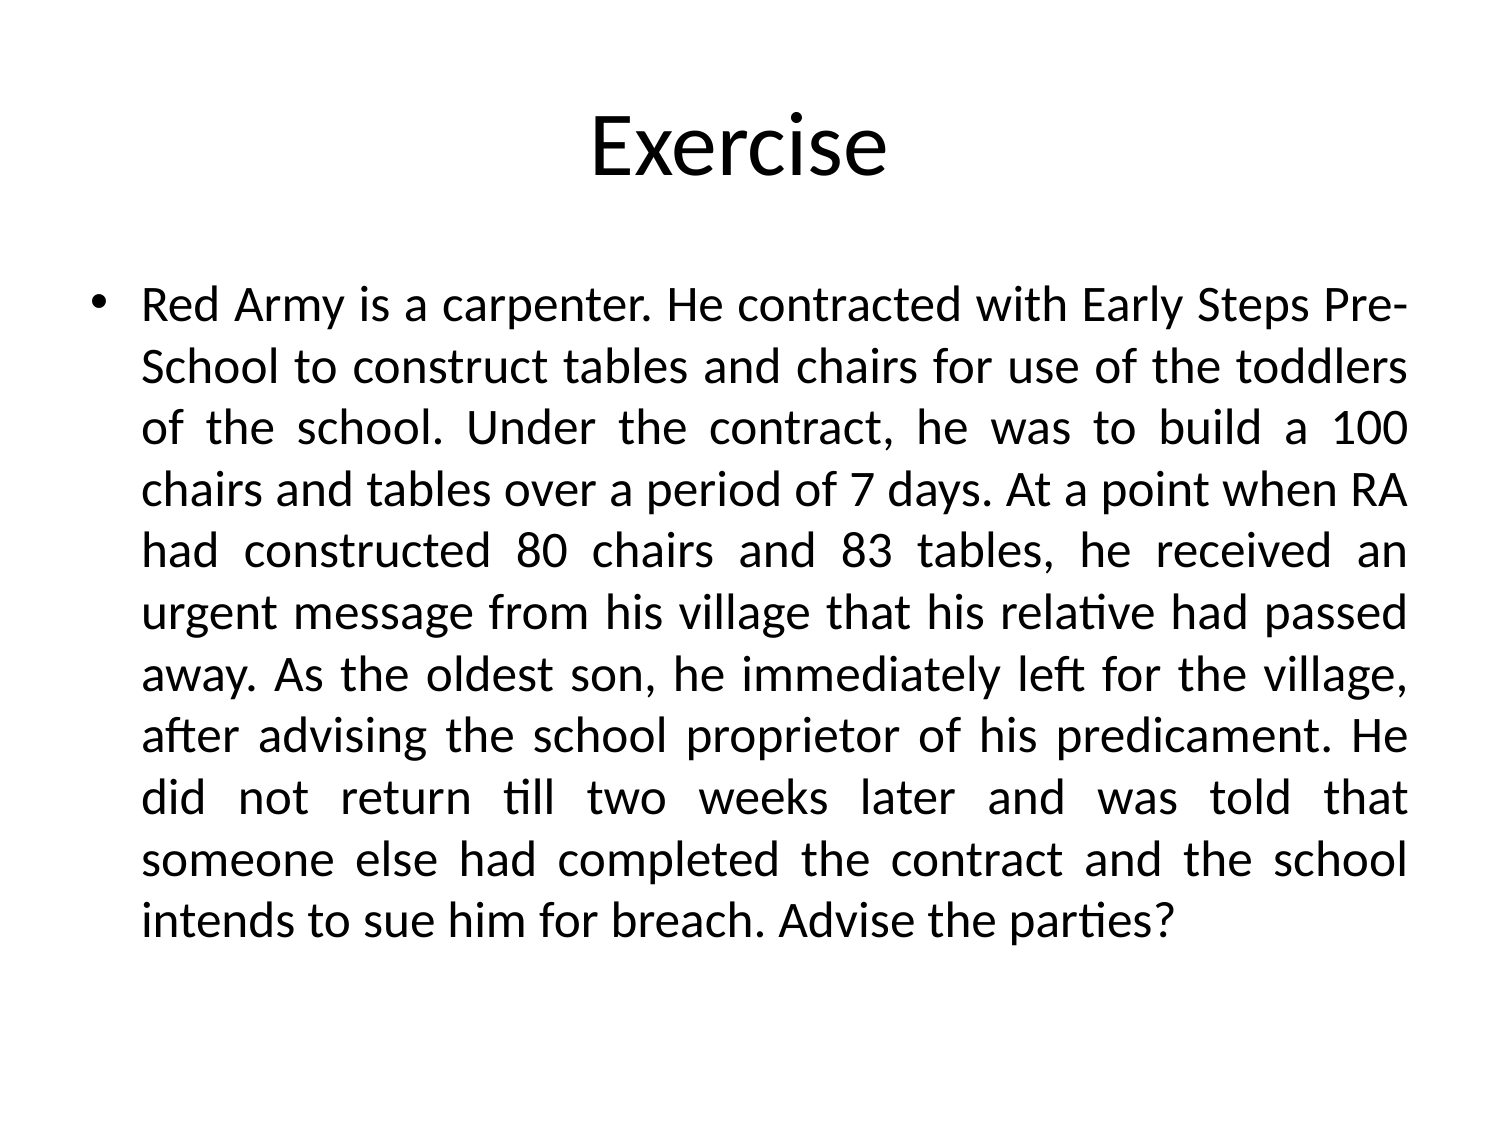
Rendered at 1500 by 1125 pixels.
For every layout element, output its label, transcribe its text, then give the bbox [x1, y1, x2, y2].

list Red Army is a carpenter. He contracted with Early Steps Pre-School to construct tables and chairs for use of the toddlers of the school. Under the contract, he was to build a 100 chairs and tables over a period of 7 days. At a point when RA had constructed 80 chairs and 83 tables, he received an urgent message from his village that his relative had passed away. As the oldest son, he immediately left for the village, after advising the school proprietor of his predicament. He did not return till two weeks later and was told that someone else had completed the contract and the school intends to sue him for breach. Advise the parties? [75, 262, 1425, 1005]
title Exercise [75, 45, 1425, 233]
